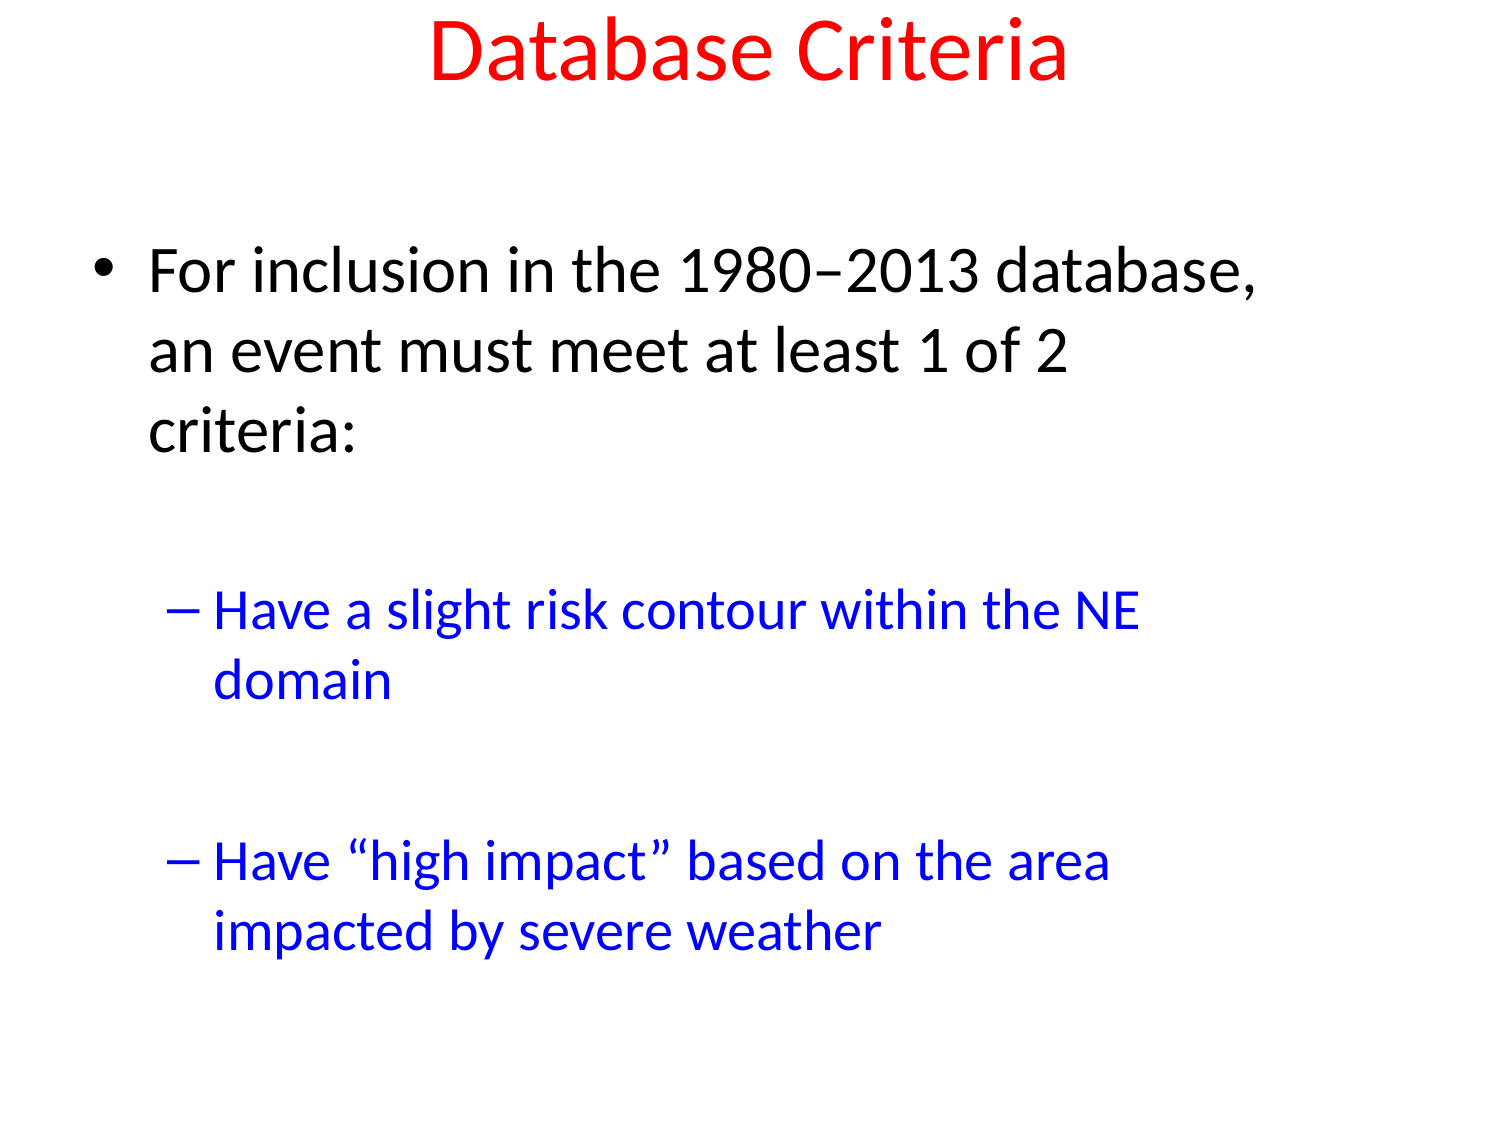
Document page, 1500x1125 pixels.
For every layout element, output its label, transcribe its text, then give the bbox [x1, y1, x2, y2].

title Database Criteria [156, 0, 1344, 138]
list For inclusion in the 1980–2013 database, an event must meet at least 1 of 2 criteria: Have a slight risk contour within the NE domain Have “high impact” based on the area impacted by severe weather [77, 125, 1286, 977]
